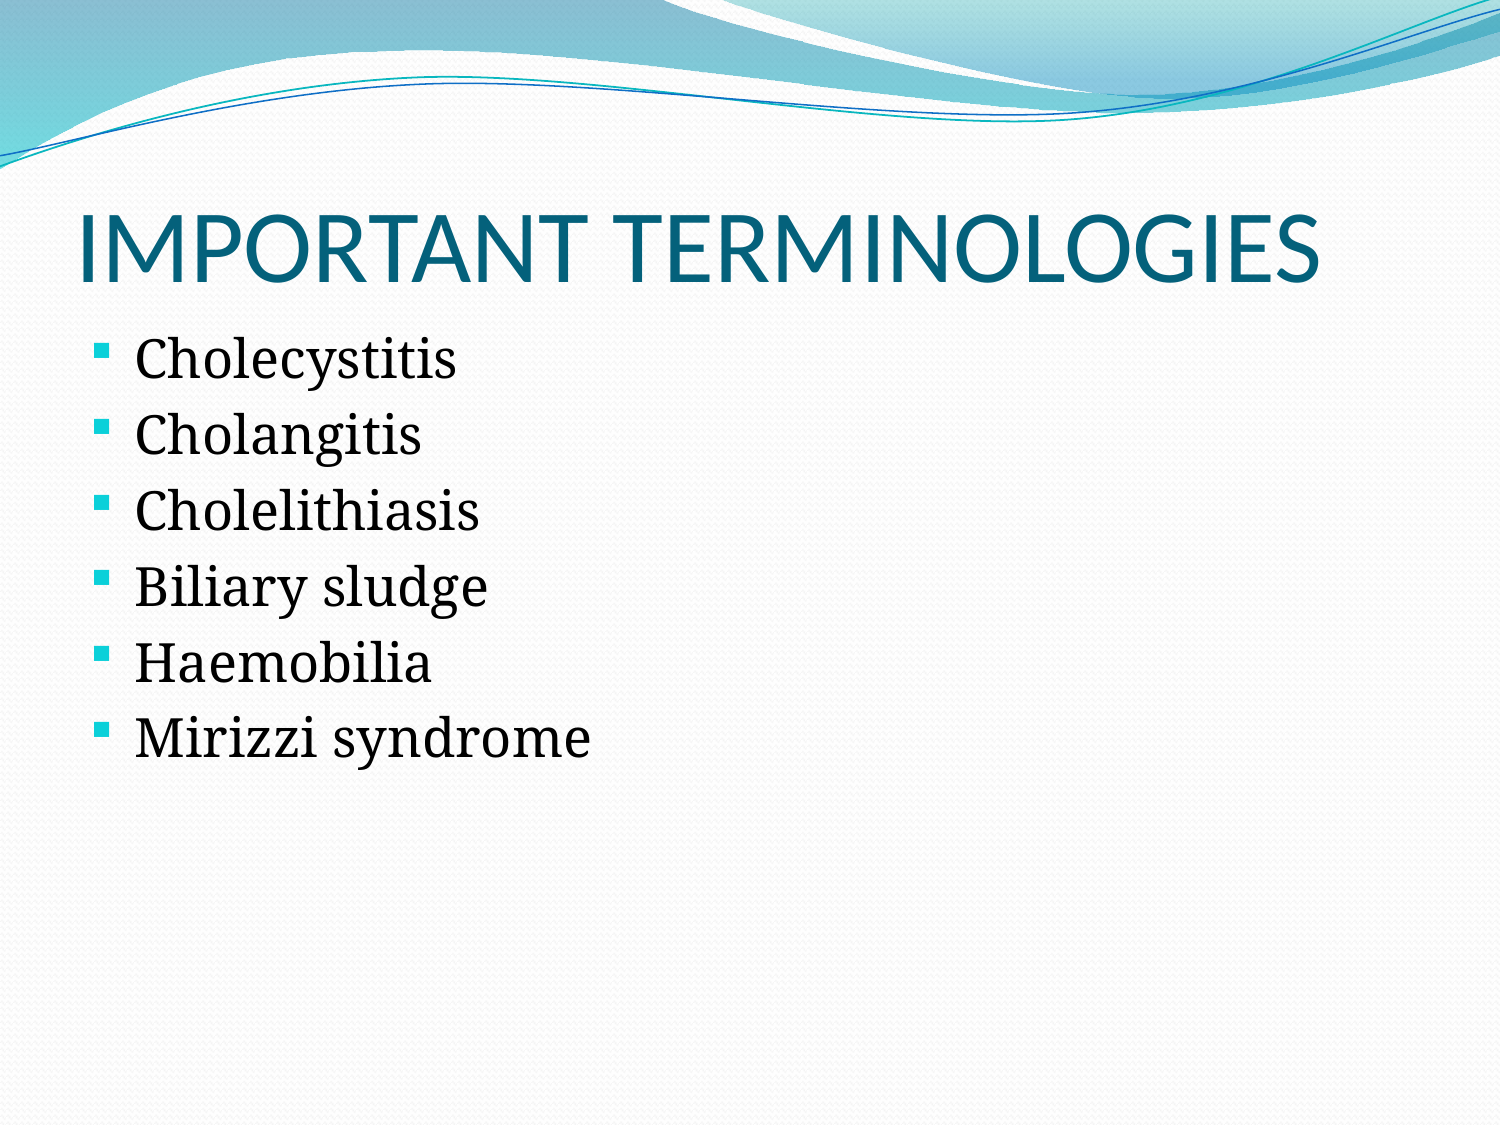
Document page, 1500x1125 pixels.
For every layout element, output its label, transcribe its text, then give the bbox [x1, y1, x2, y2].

list Cholecystitis Cholangitis Cholelithiasis Biliary sludge Haemobilia Mirizzi syndrome [75, 317, 1425, 1038]
title IMPORTANT TERMINOLOGIES [75, 115, 1425, 303]
